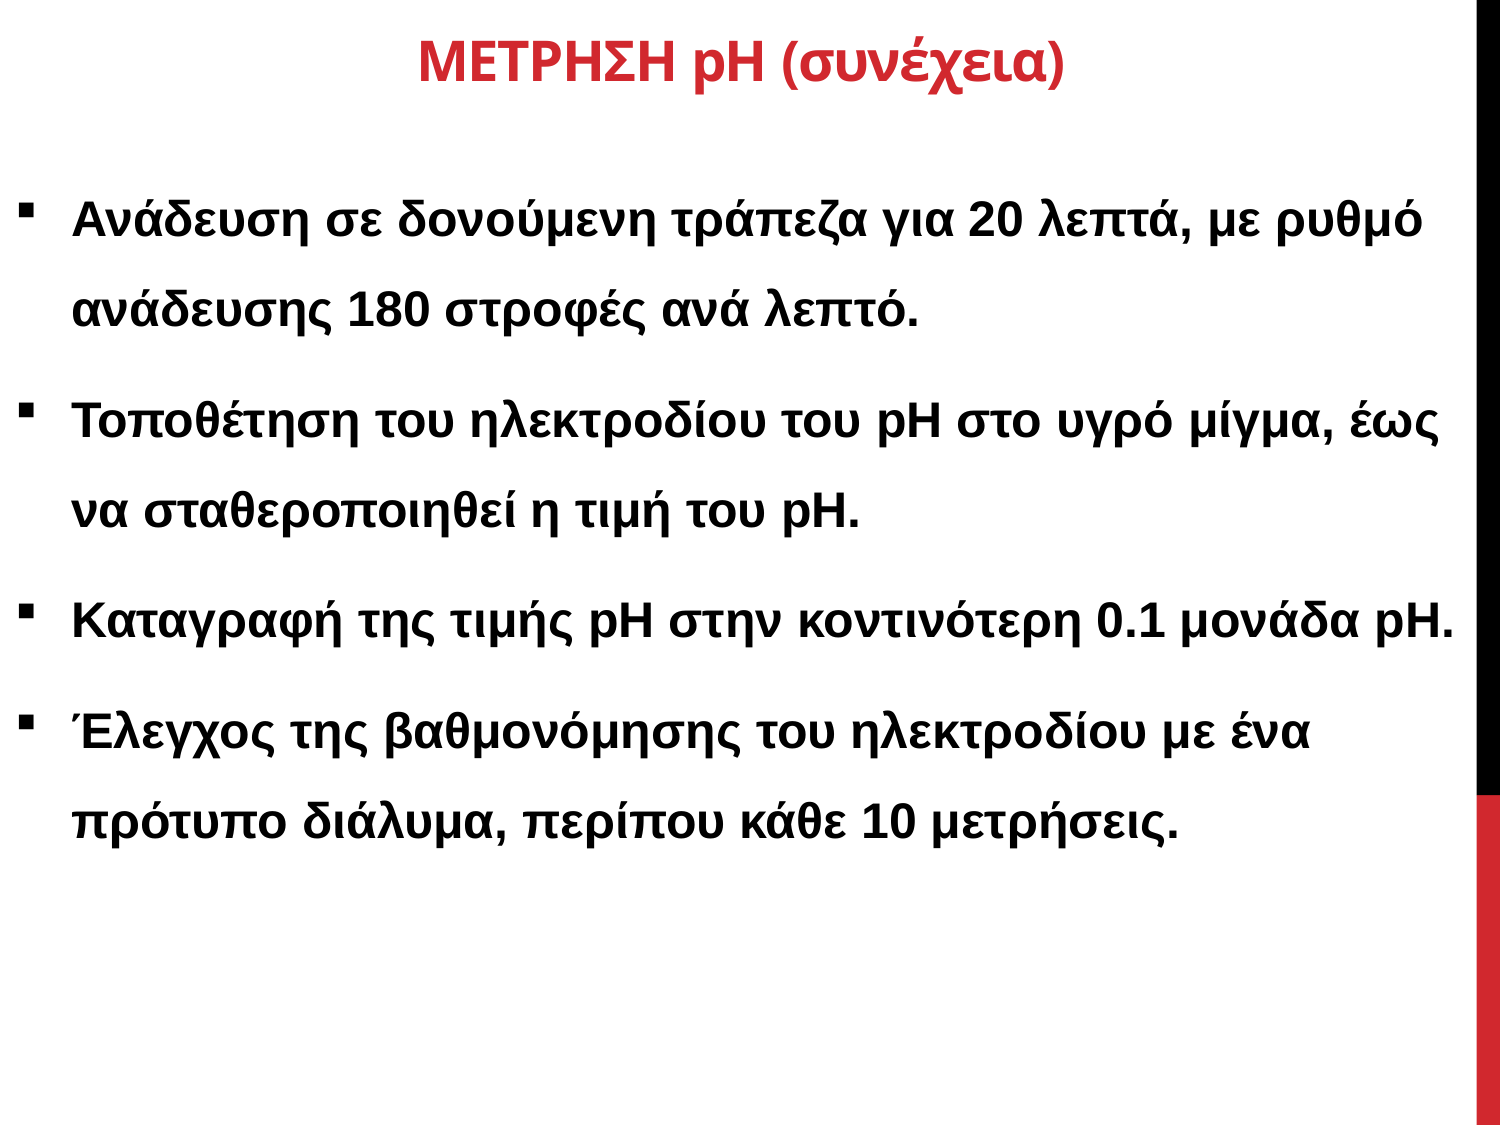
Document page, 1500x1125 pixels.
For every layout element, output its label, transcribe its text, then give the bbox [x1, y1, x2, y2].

text_box Ανάδευση σε δονούμενη τράπεζα για 20 λεπτά, με ρυθμό ανάδευσης 180 στροφές ανά λεπτό. Τοποθέτηση του ηλεκτροδίου του pH στο υγρό μίγμα, έως να σταθεροποιηθεί η τιμή του pH. Καταγραφή της τιμής pH στην κοντινότερη 0.1 μονάδα pH. Έλεγχος της βαθμονόμησης του ηλεκτροδίου με ένα πρότυπο διάλυμα, περίπου κάθε 10 μετρήσεις. [0, 148, 1483, 856]
title ΜΕΤΡΗΣΗ pH (συνέχεια) [0, 21, 1492, 97]
